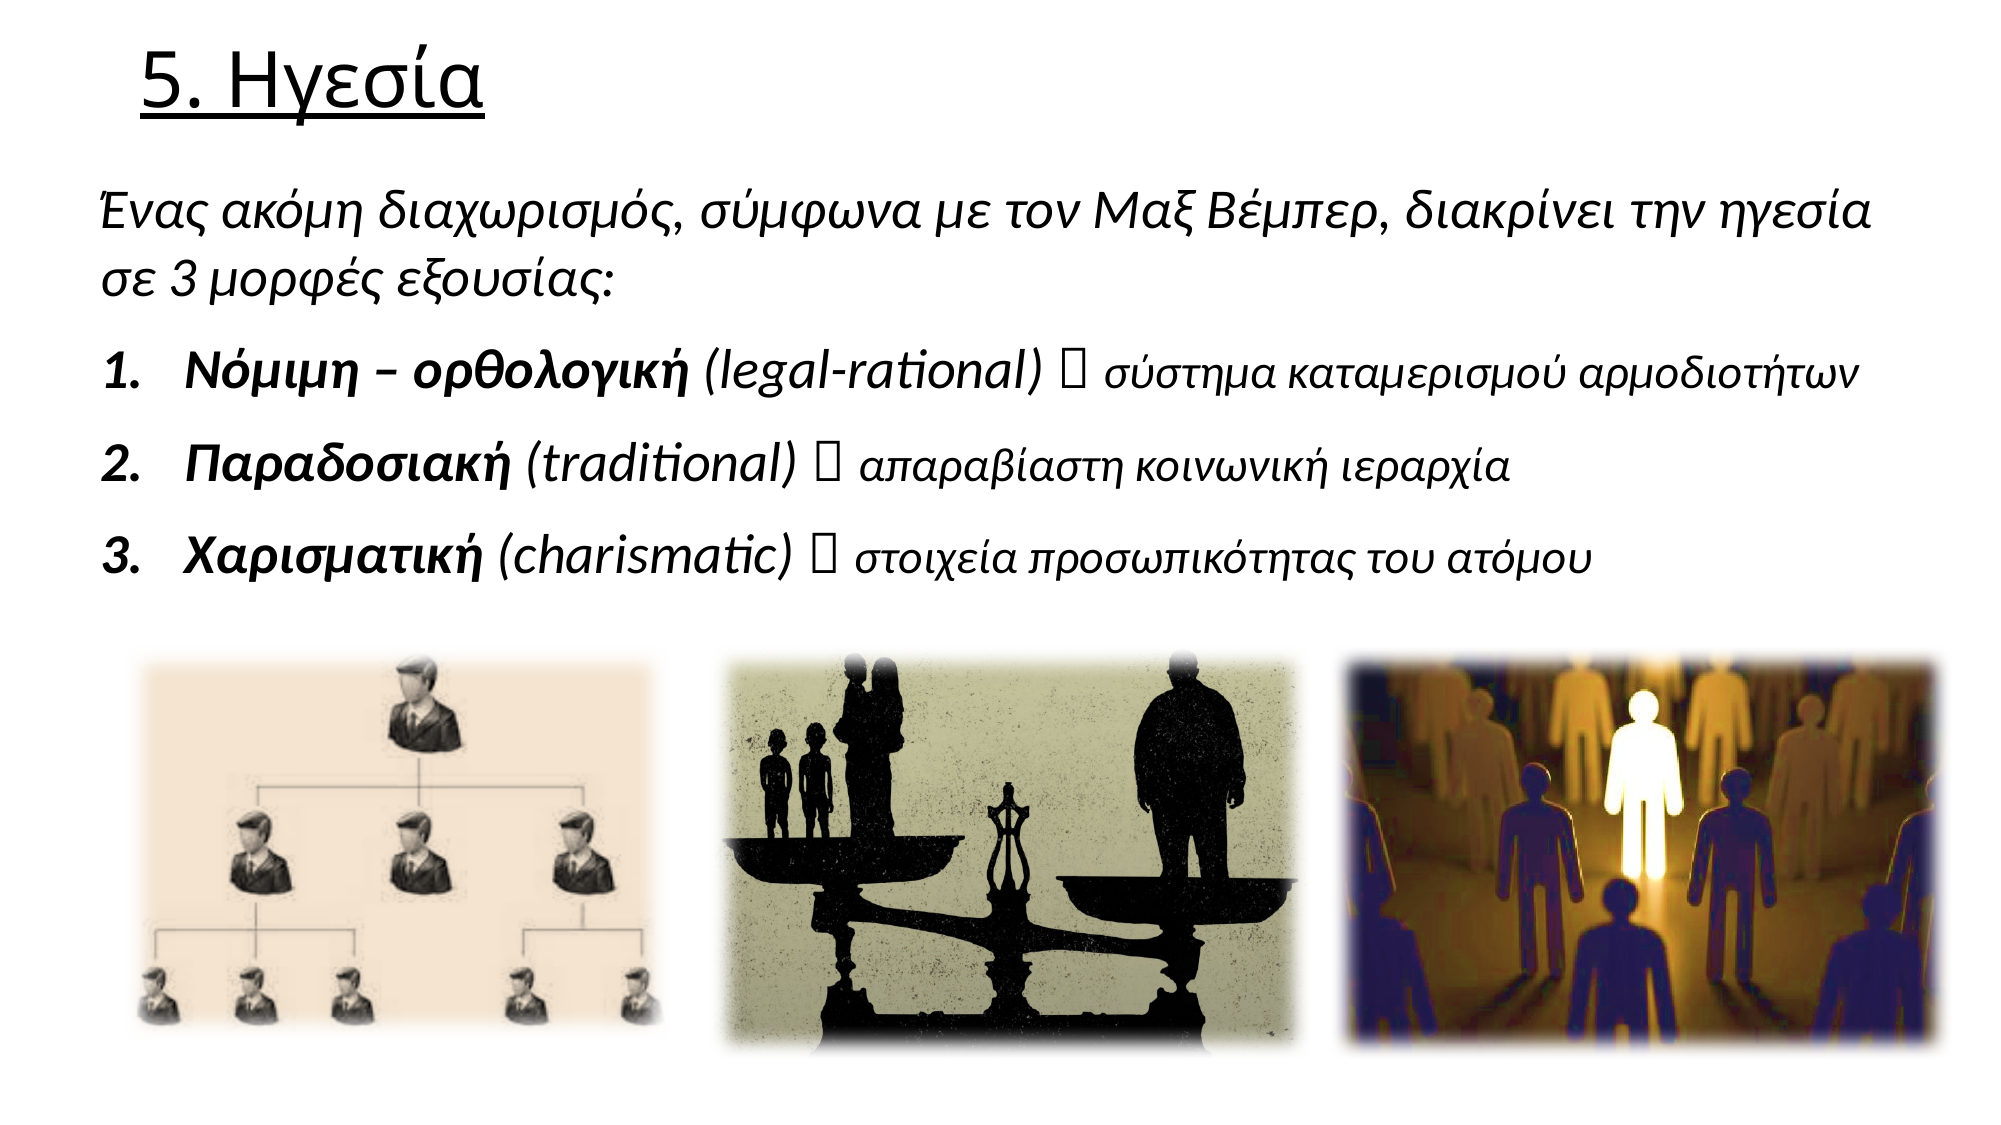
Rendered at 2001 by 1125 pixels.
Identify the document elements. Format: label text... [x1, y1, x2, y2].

picture [1330, 645, 1952, 1060]
picture [124, 645, 670, 1041]
picture [710, 645, 1311, 1060]
text_box Ένας ακόμη διαχωρισμός, σύμφωνα με τον Μαξ Βέμπερ, διακρίνει την ηγεσία σε 3 μορφές εξουσίας: Νόμιμη – ορθολογική (legal-rational)  σύστημα καταμερισμού αρμοδιοτήτων Παραδοσιακή (traditional)  απαραβίαστη κοινωνική ιεραρχία Χαρισματική (charismatic)  στοιχεία προσωπικότητας του ατόμου [85, 165, 1915, 593]
title 5. Ηγεσία [124, 32, 1850, 132]
